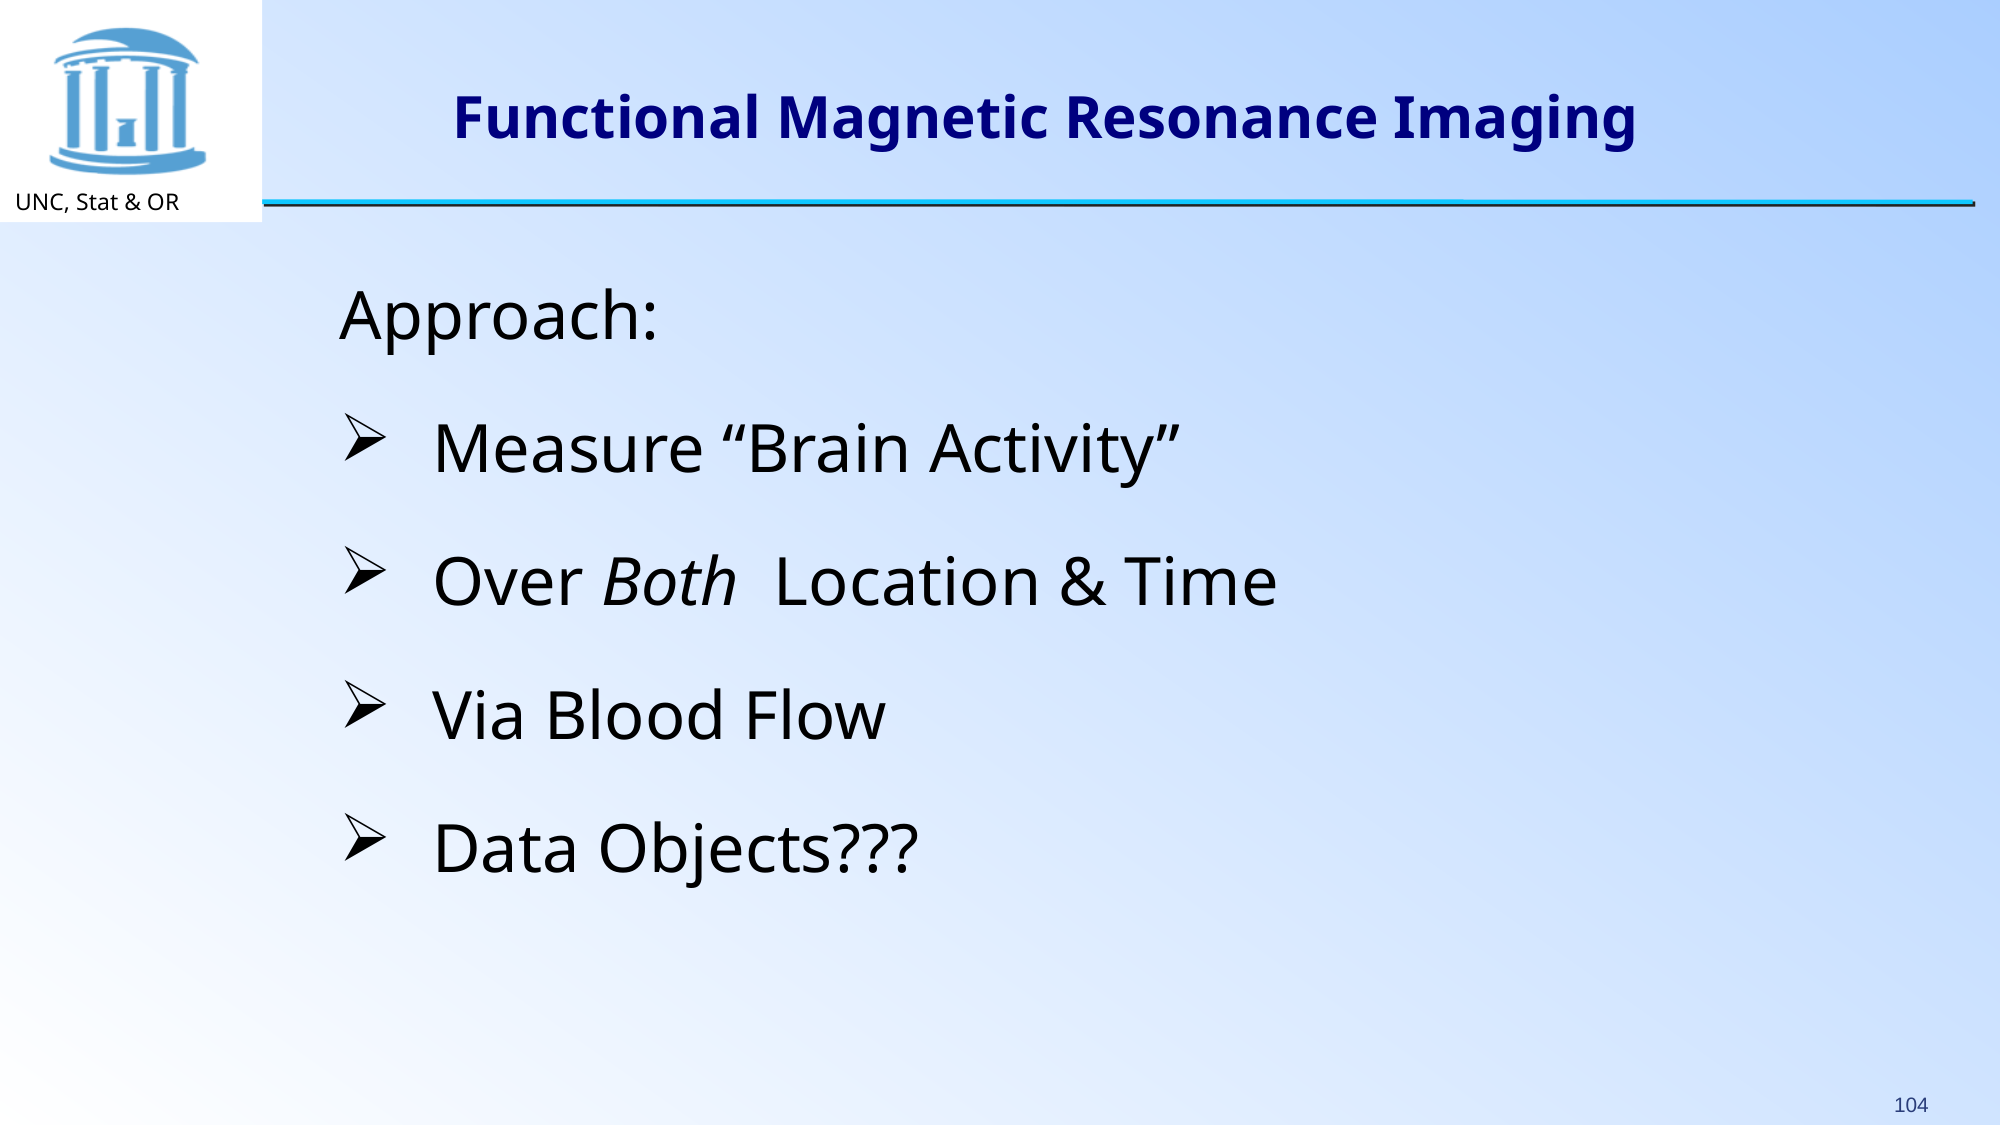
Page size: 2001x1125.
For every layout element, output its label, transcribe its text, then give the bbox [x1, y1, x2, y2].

title Functional Magnetic Resonance Imaging [437, 75, 1688, 156]
list Approach: Measure “Brain Activity” Over Both Location & Time Via Blood Flow Data Objects??? [324, 224, 1682, 1008]
picture [19, 7, 252, 189]
